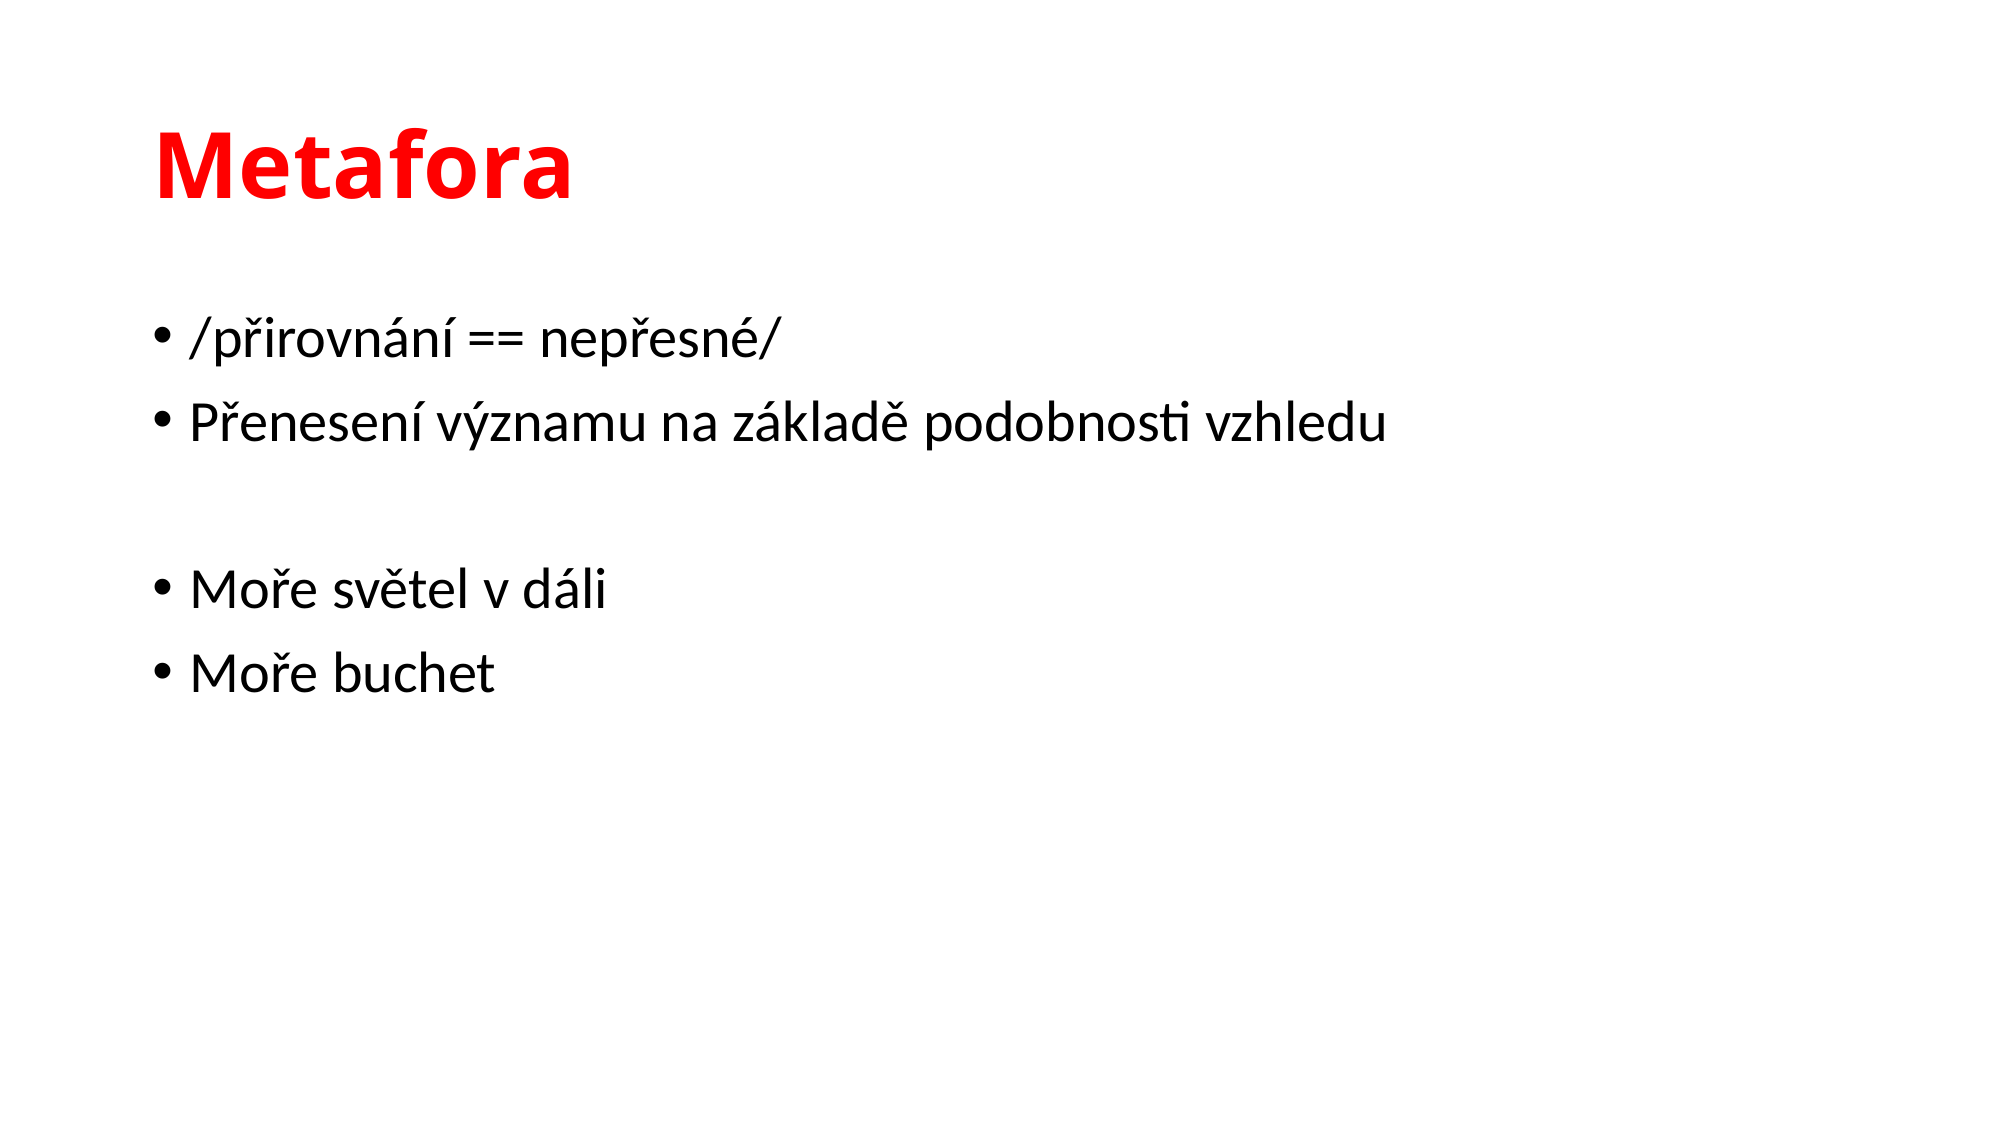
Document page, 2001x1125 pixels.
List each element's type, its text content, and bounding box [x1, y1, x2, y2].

title Metafora [137, 59, 1863, 278]
list /přirovnání == nepřesné/ Přenesení významu na základě podobnosti vzhledu Moře světel v dáli Moře buchet [137, 299, 1863, 1014]
